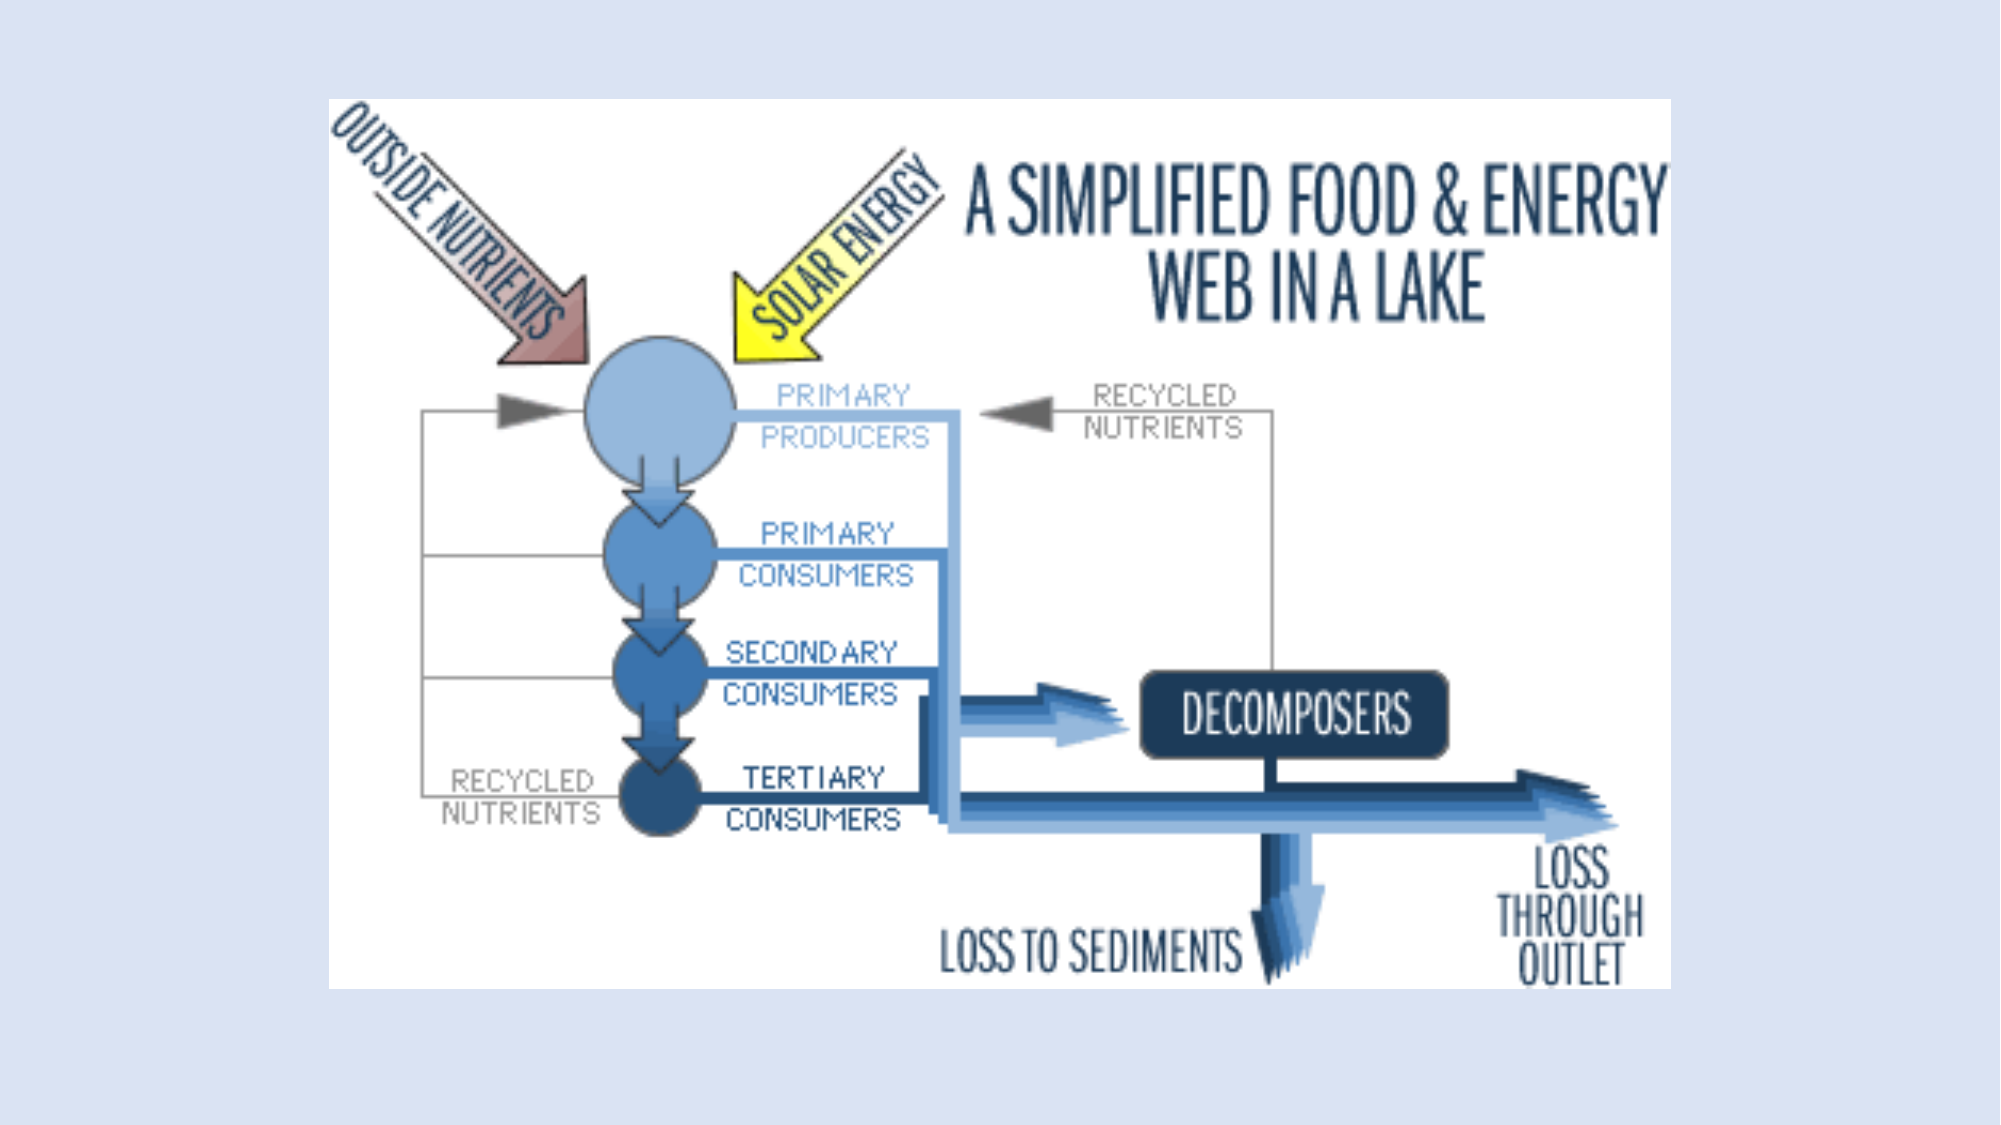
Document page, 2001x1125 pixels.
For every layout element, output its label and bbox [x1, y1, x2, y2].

picture [329, 99, 1671, 989]
